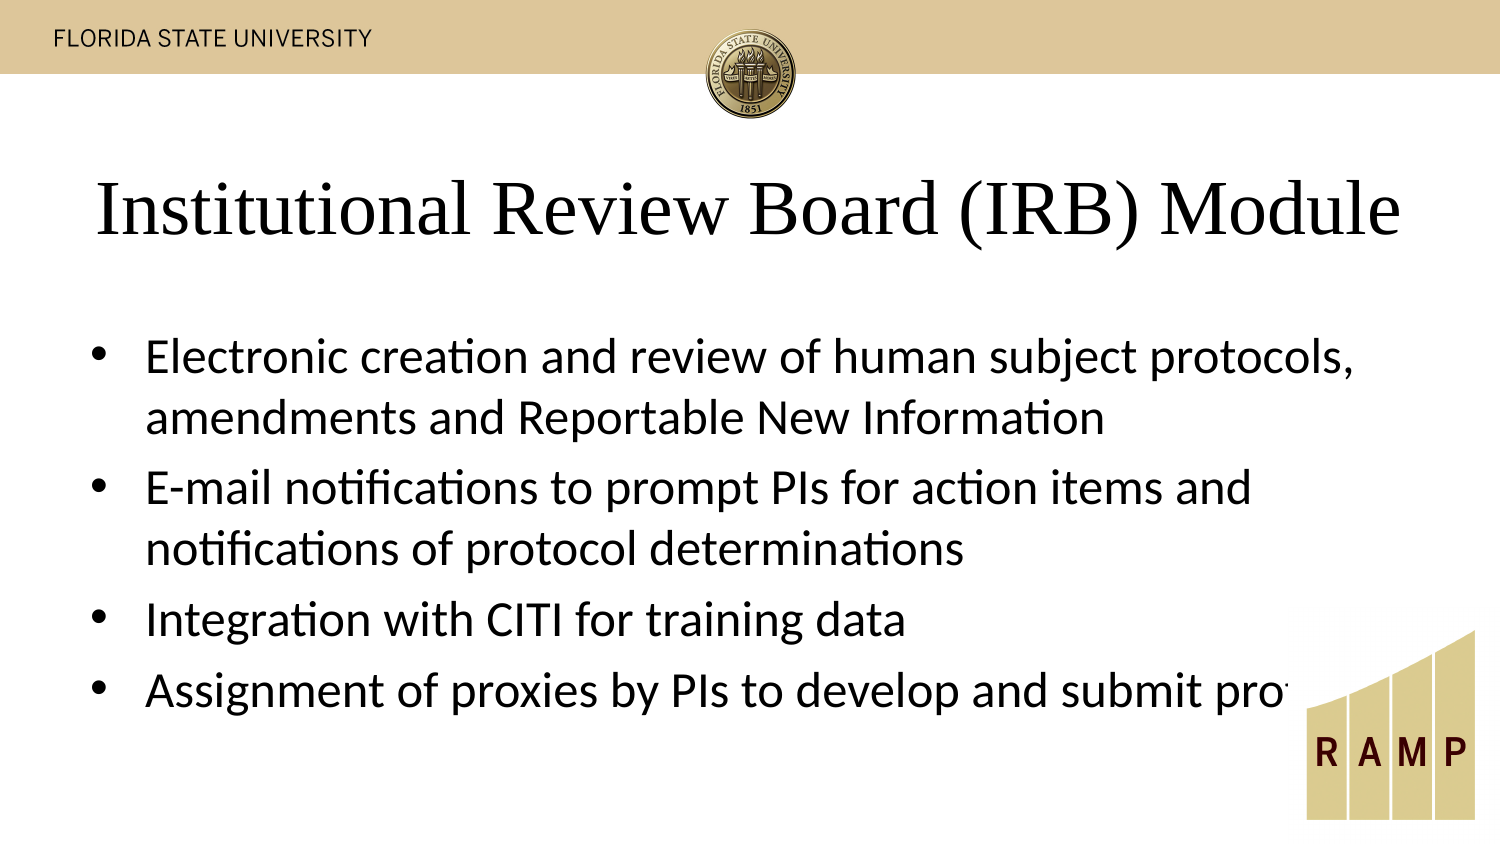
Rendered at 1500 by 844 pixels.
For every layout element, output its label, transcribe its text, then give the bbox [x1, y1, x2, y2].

list Electronic creation and review of human subject protocols, amendments and Reportable New Information E-mail notifications to prompt PIs for action items and notifications of protocol determinations Integration with CITI for training data Assignment of proxies by PIs to develop and submit protocols [75, 315, 1425, 744]
title Institutional Review Board (IRB) Module [75, 143, 1425, 263]
picture [0, 0, 1500, 844]
